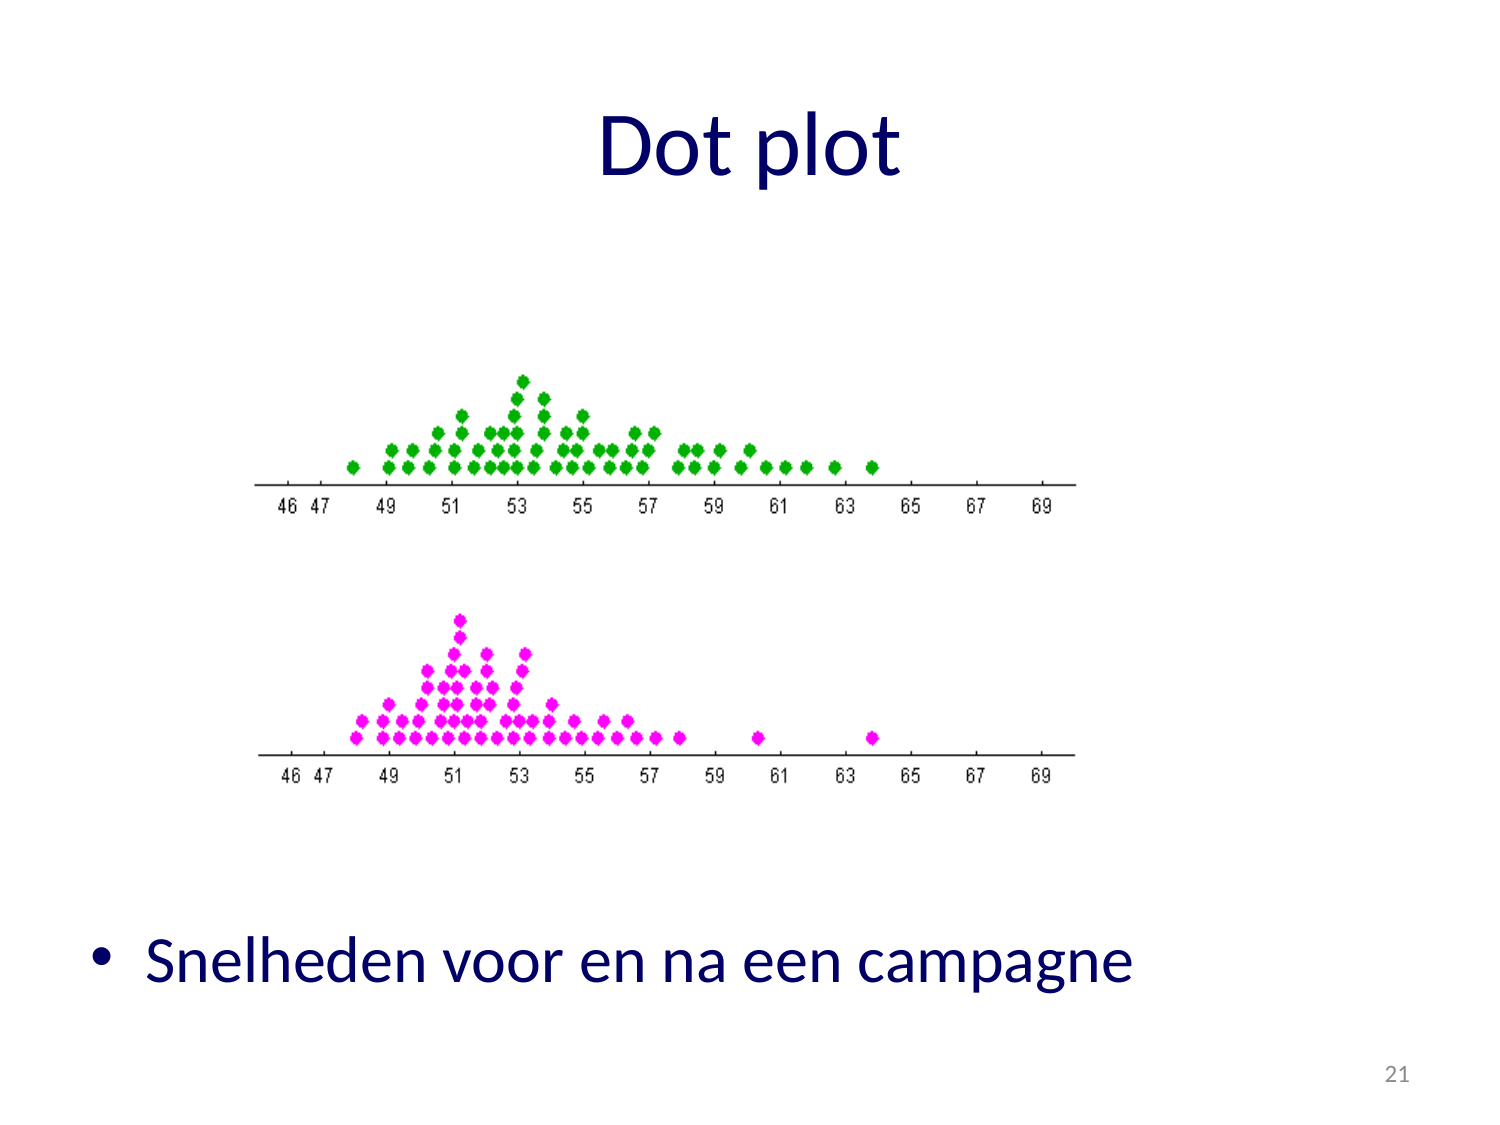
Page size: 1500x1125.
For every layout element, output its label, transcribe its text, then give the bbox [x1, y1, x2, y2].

title Dot plot [75, 45, 1425, 233]
list Snelheden voor en na een campagne [75, 262, 1425, 1005]
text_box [241, 348, 1093, 795]
slide_number 21 [1074, 1042, 1425, 1103]
